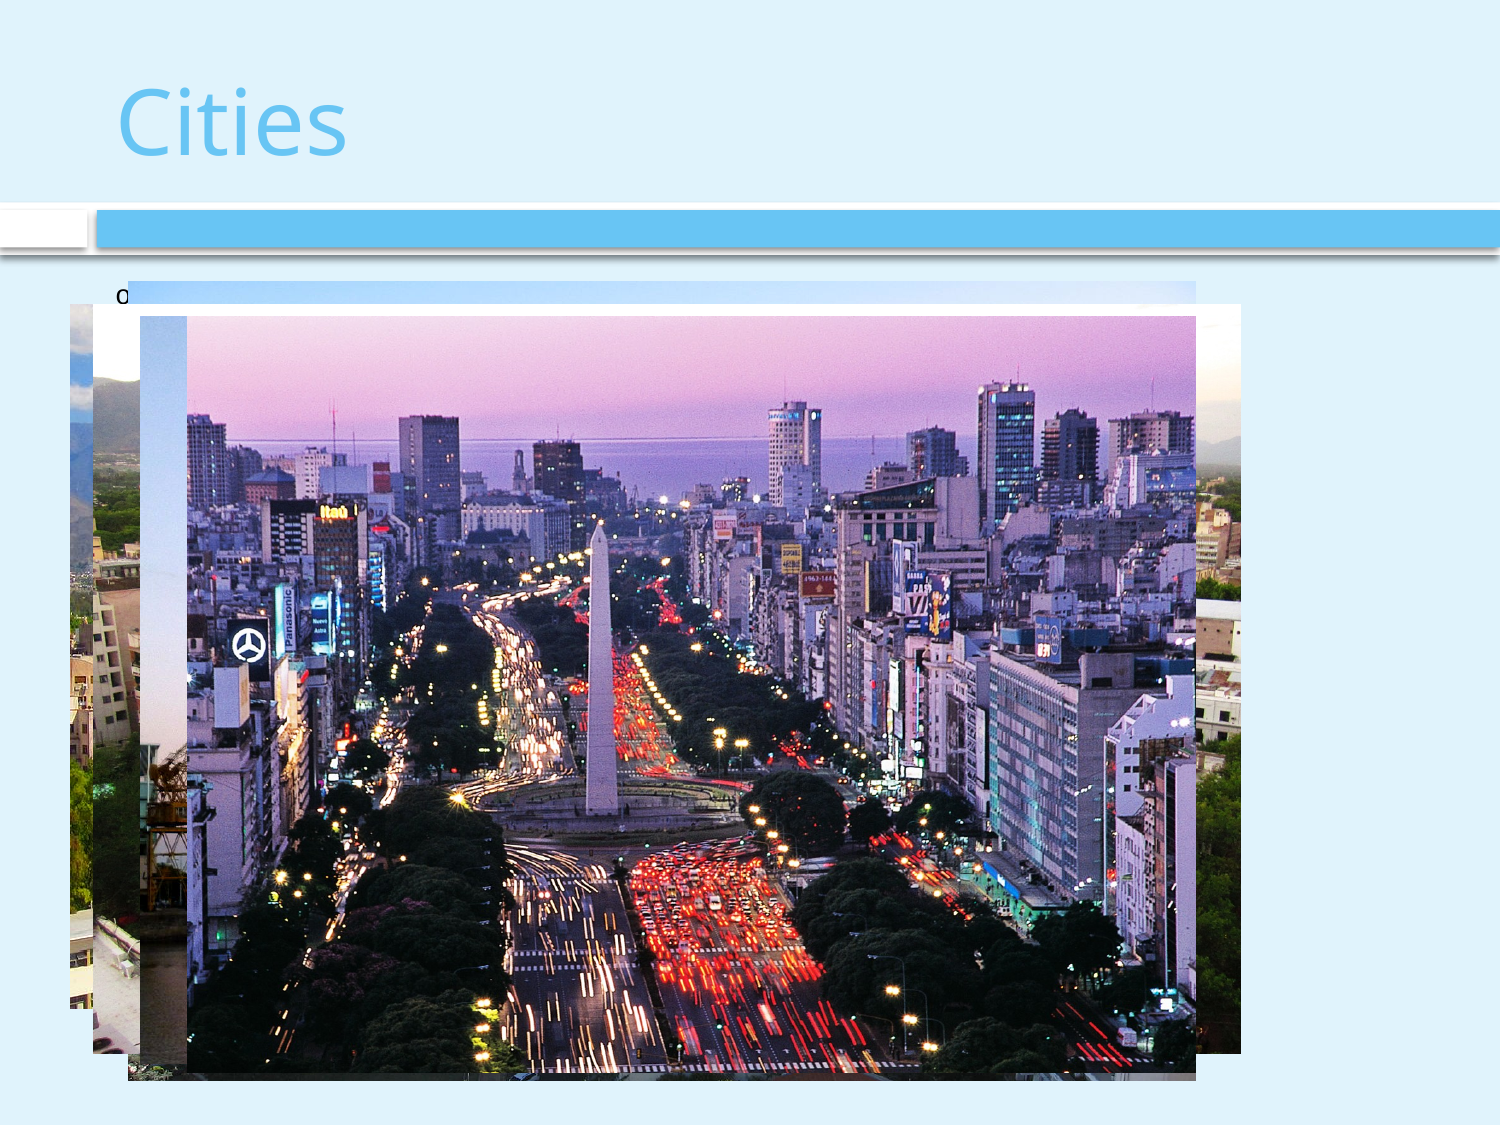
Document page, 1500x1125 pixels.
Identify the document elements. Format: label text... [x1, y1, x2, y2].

picture [70, 280, 1241, 1082]
list The capital city is Buenos Aires (2,890,151 inhabitants) Other large cities are: - Córdoba (1,372,000 inhabitants) - Rosario (1,242,000 inhabitants) - Mendoza (885,434 inhabitants) [100, 262, 1438, 1000]
title Cities [100, 37, 1438, 200]
